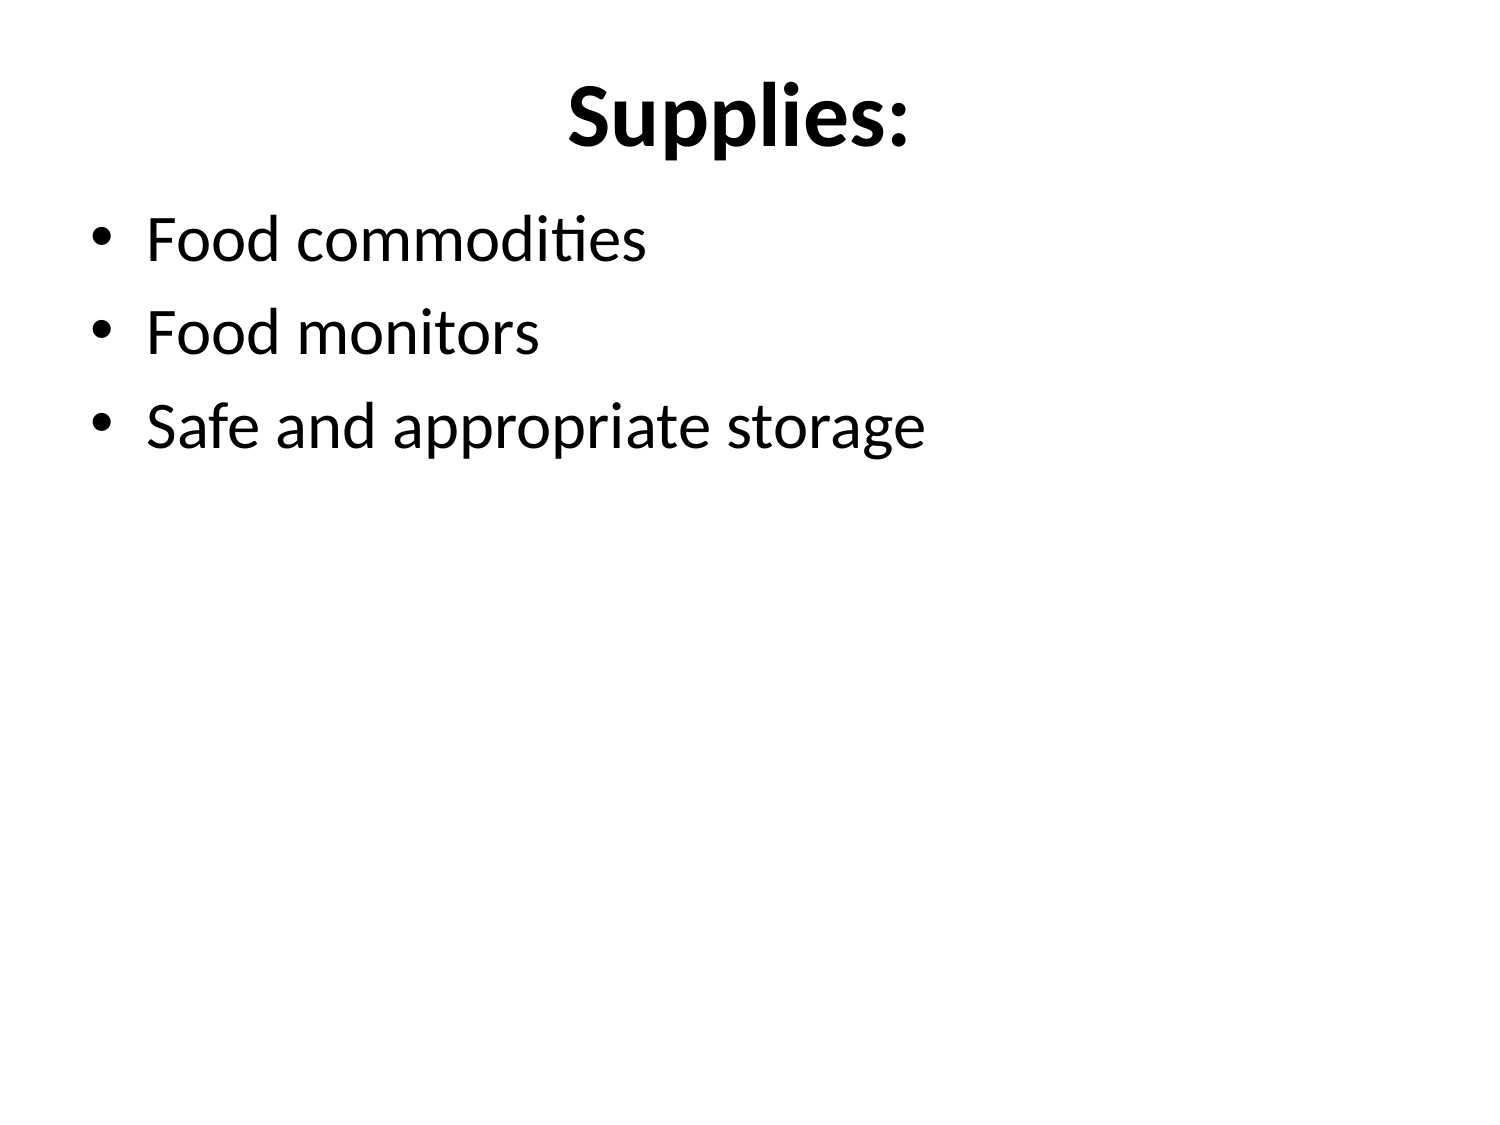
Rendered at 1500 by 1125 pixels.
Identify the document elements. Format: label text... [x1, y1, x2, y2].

title Supplies: [75, 45, 1425, 175]
list Food commodities Food monitors Safe and appropriate storage [75, 187, 1425, 1005]
